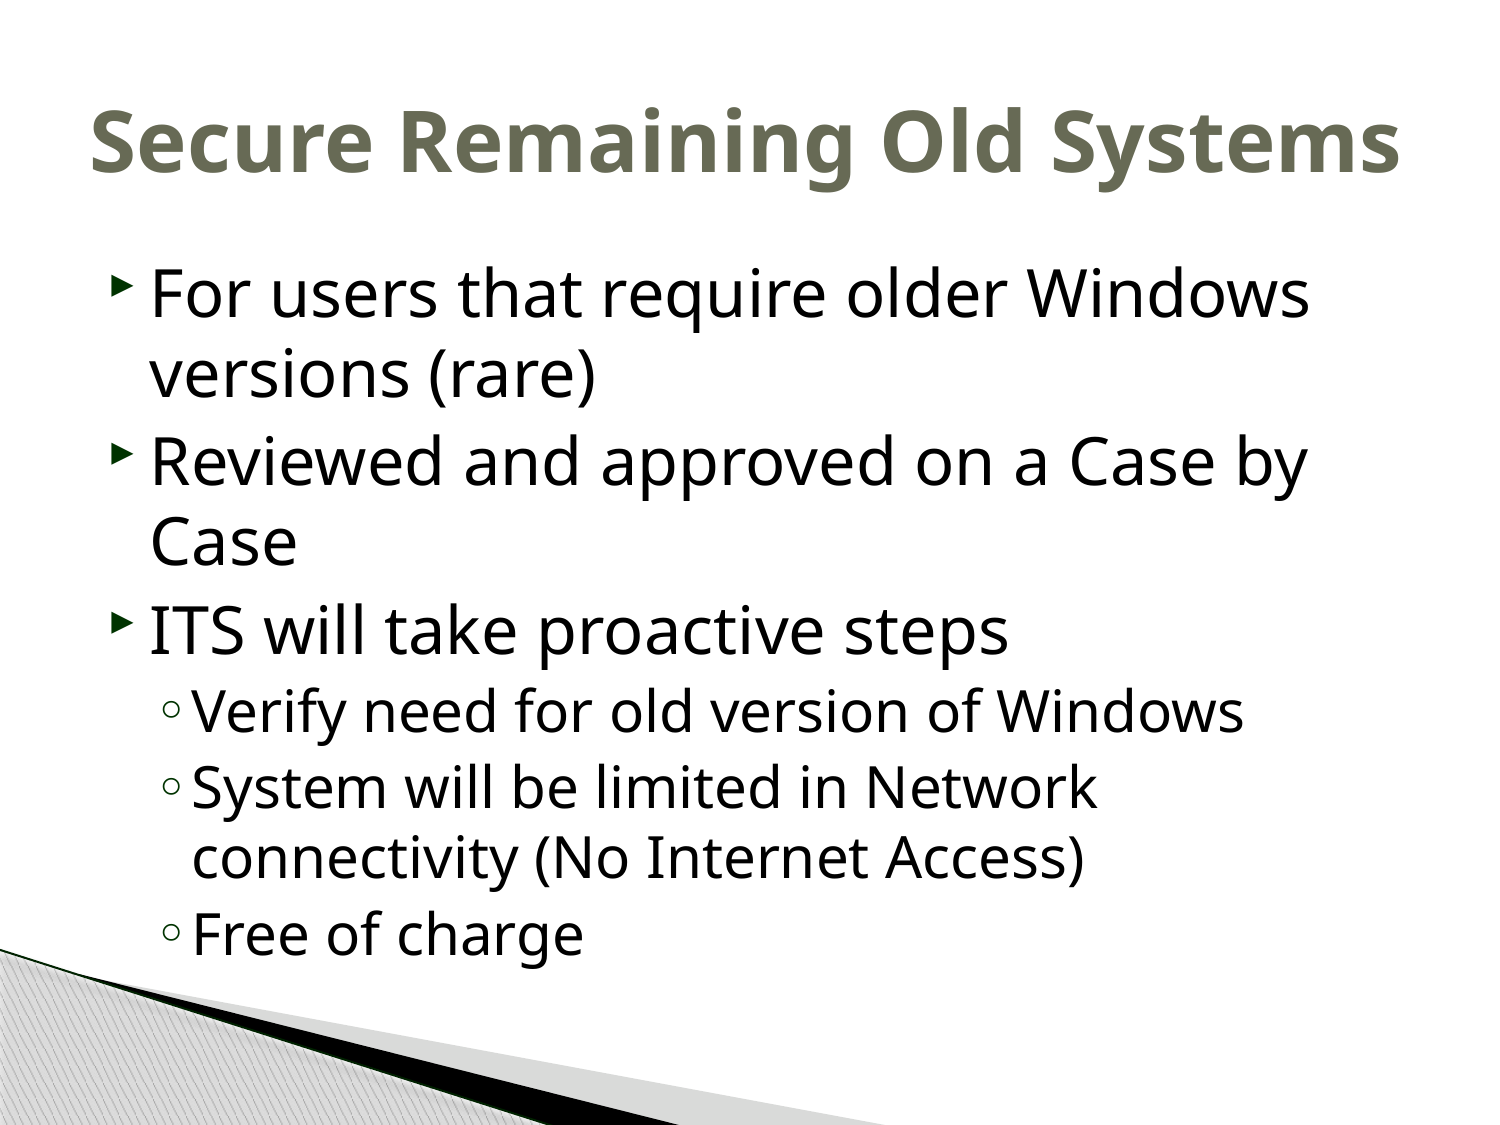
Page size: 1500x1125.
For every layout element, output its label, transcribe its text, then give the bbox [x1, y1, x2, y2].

list For users that require older Windows versions (rare) Reviewed and approved on a Case by Case ITS will take proactive steps Verify need for old version of Windows System will be limited in Network connectivity (No Internet Access) Free of charge [75, 243, 1425, 986]
title Secure Remaining Old Systems [75, 45, 1425, 233]
